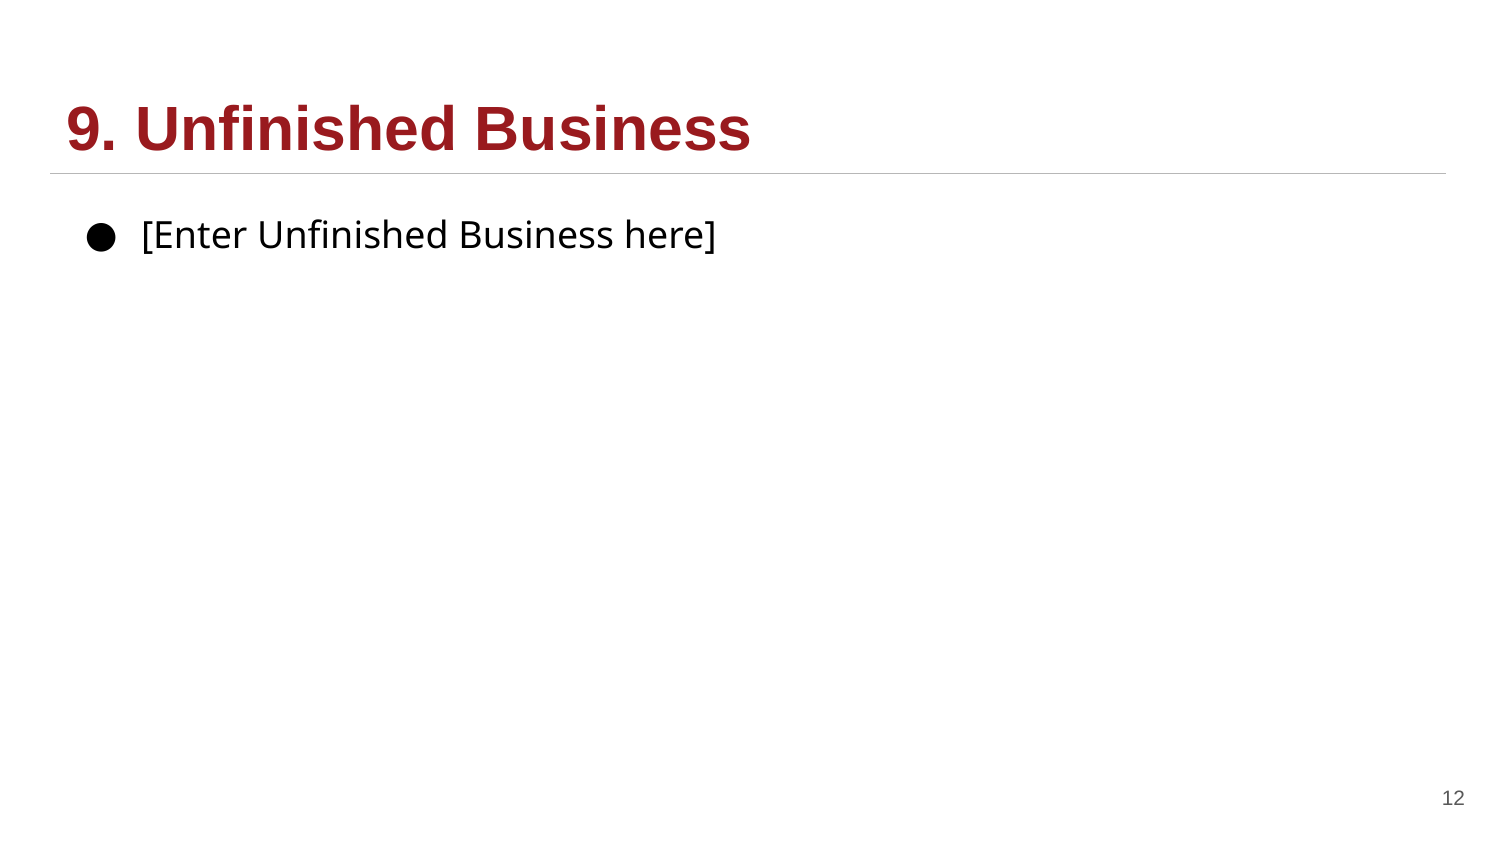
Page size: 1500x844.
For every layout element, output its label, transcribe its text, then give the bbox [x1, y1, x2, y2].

slide_number 12 [1389, 764, 1480, 830]
title 9. Unfinished Business [51, 72, 1449, 167]
list [Enter Unfinished Business here] [51, 189, 1449, 750]
